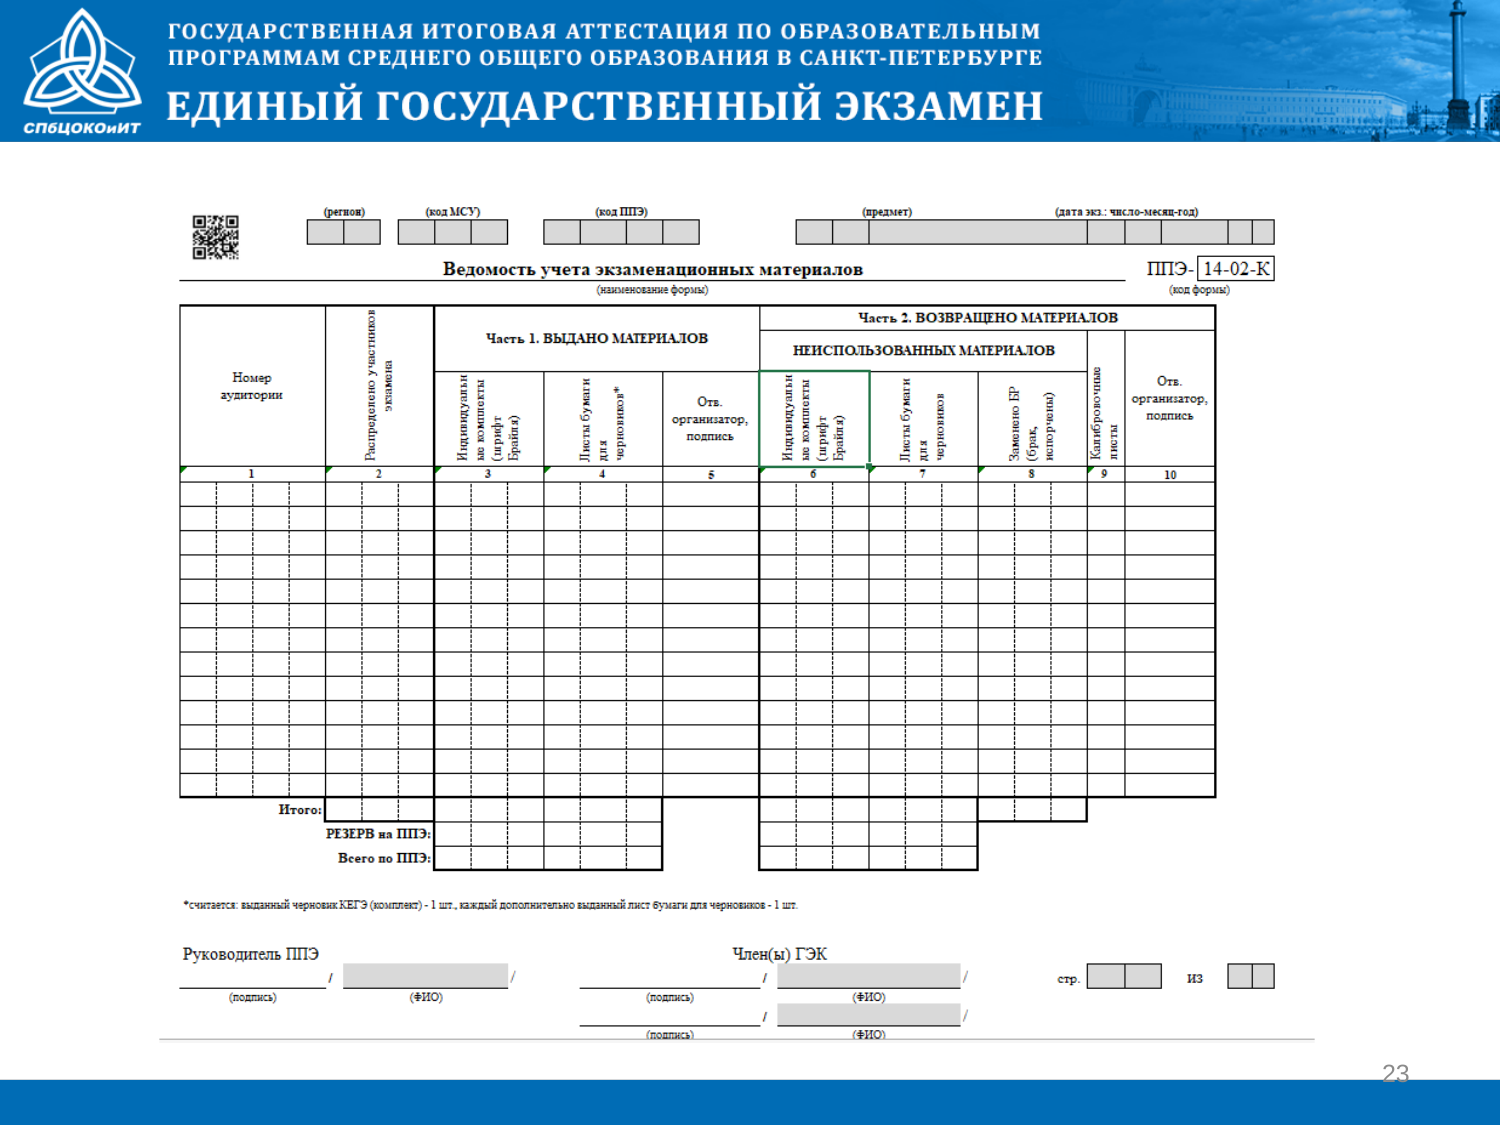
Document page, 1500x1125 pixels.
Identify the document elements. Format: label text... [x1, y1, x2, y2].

slide_number 23 [1074, 1042, 1425, 1103]
picture [0, 0, 1500, 1125]
